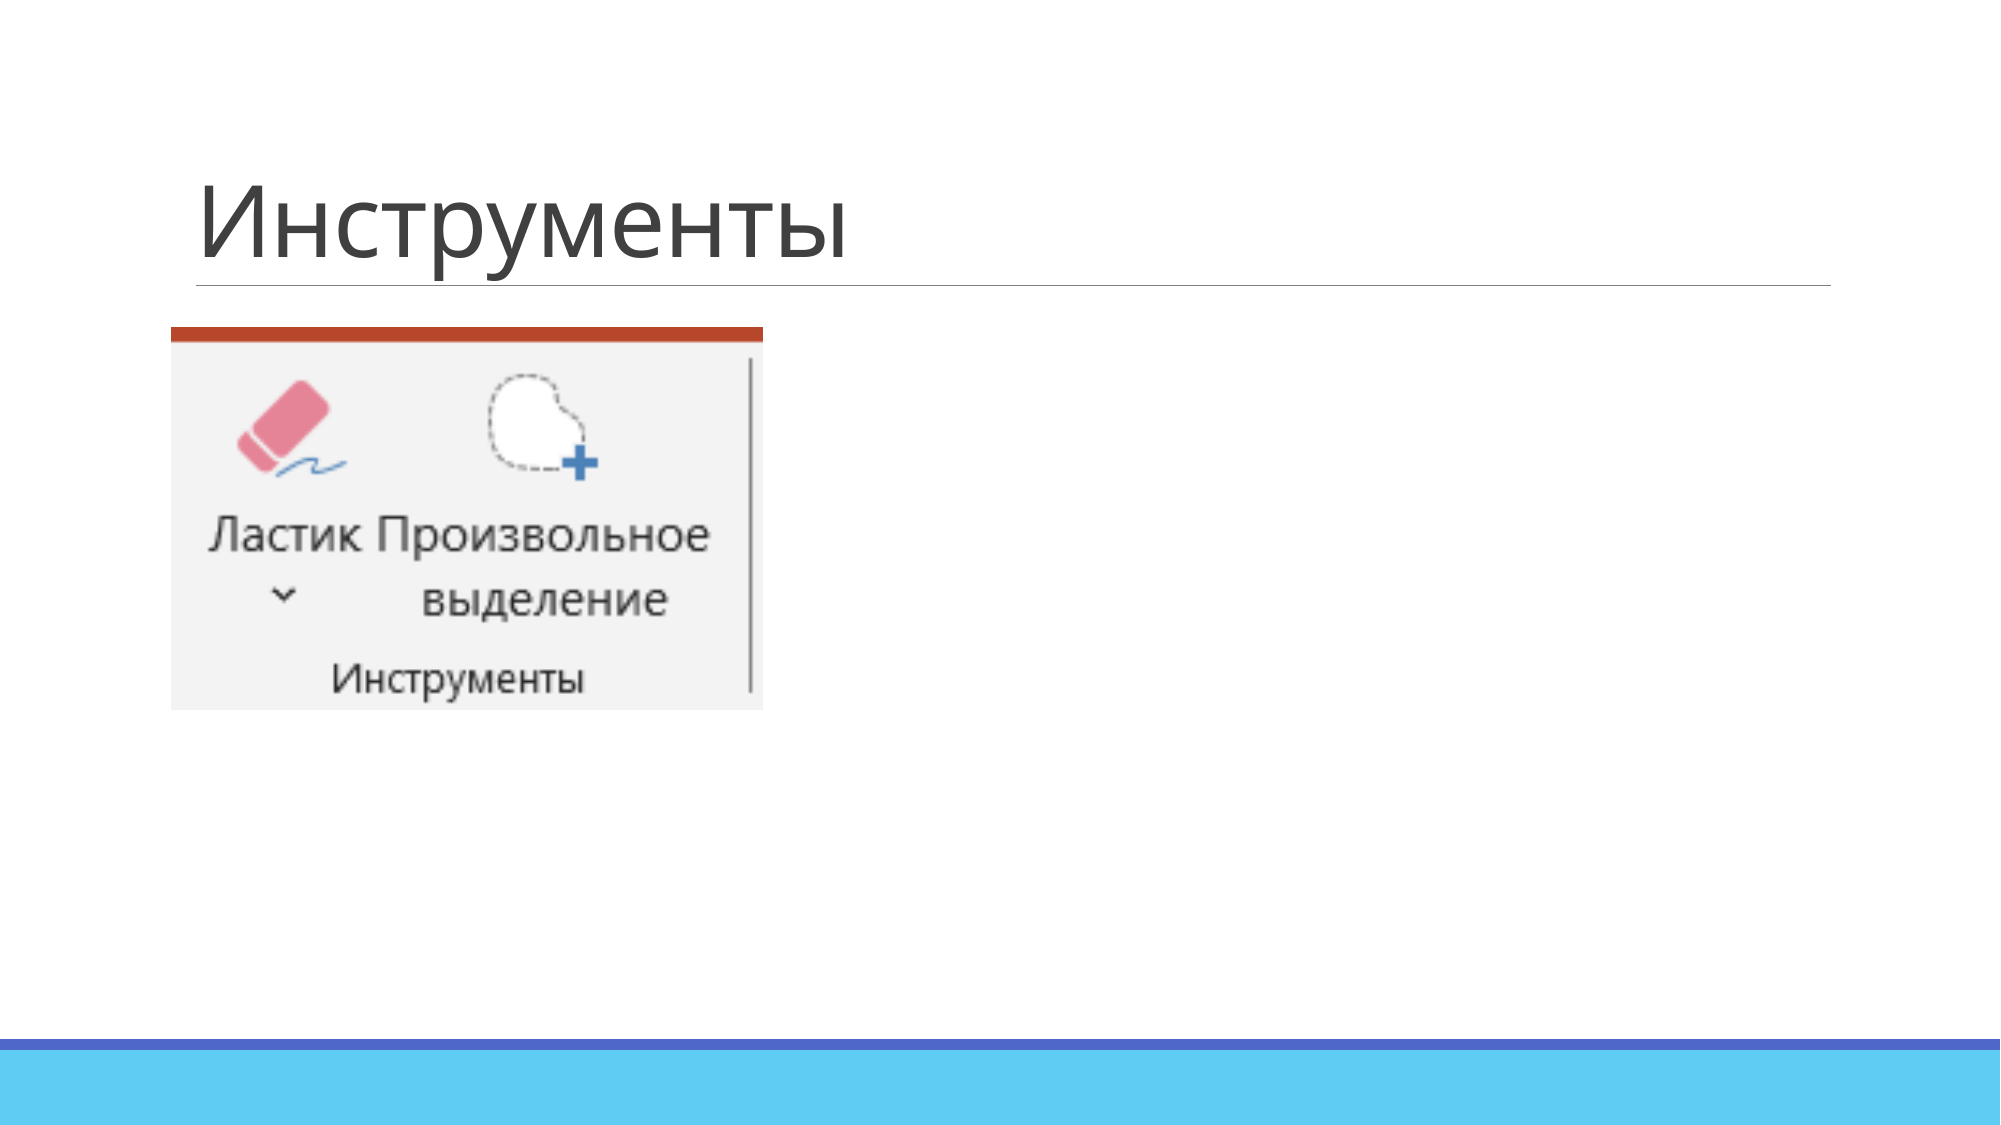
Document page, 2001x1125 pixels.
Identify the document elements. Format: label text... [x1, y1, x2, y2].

title Инструменты [180, 47, 1830, 285]
picture [171, 327, 763, 711]
